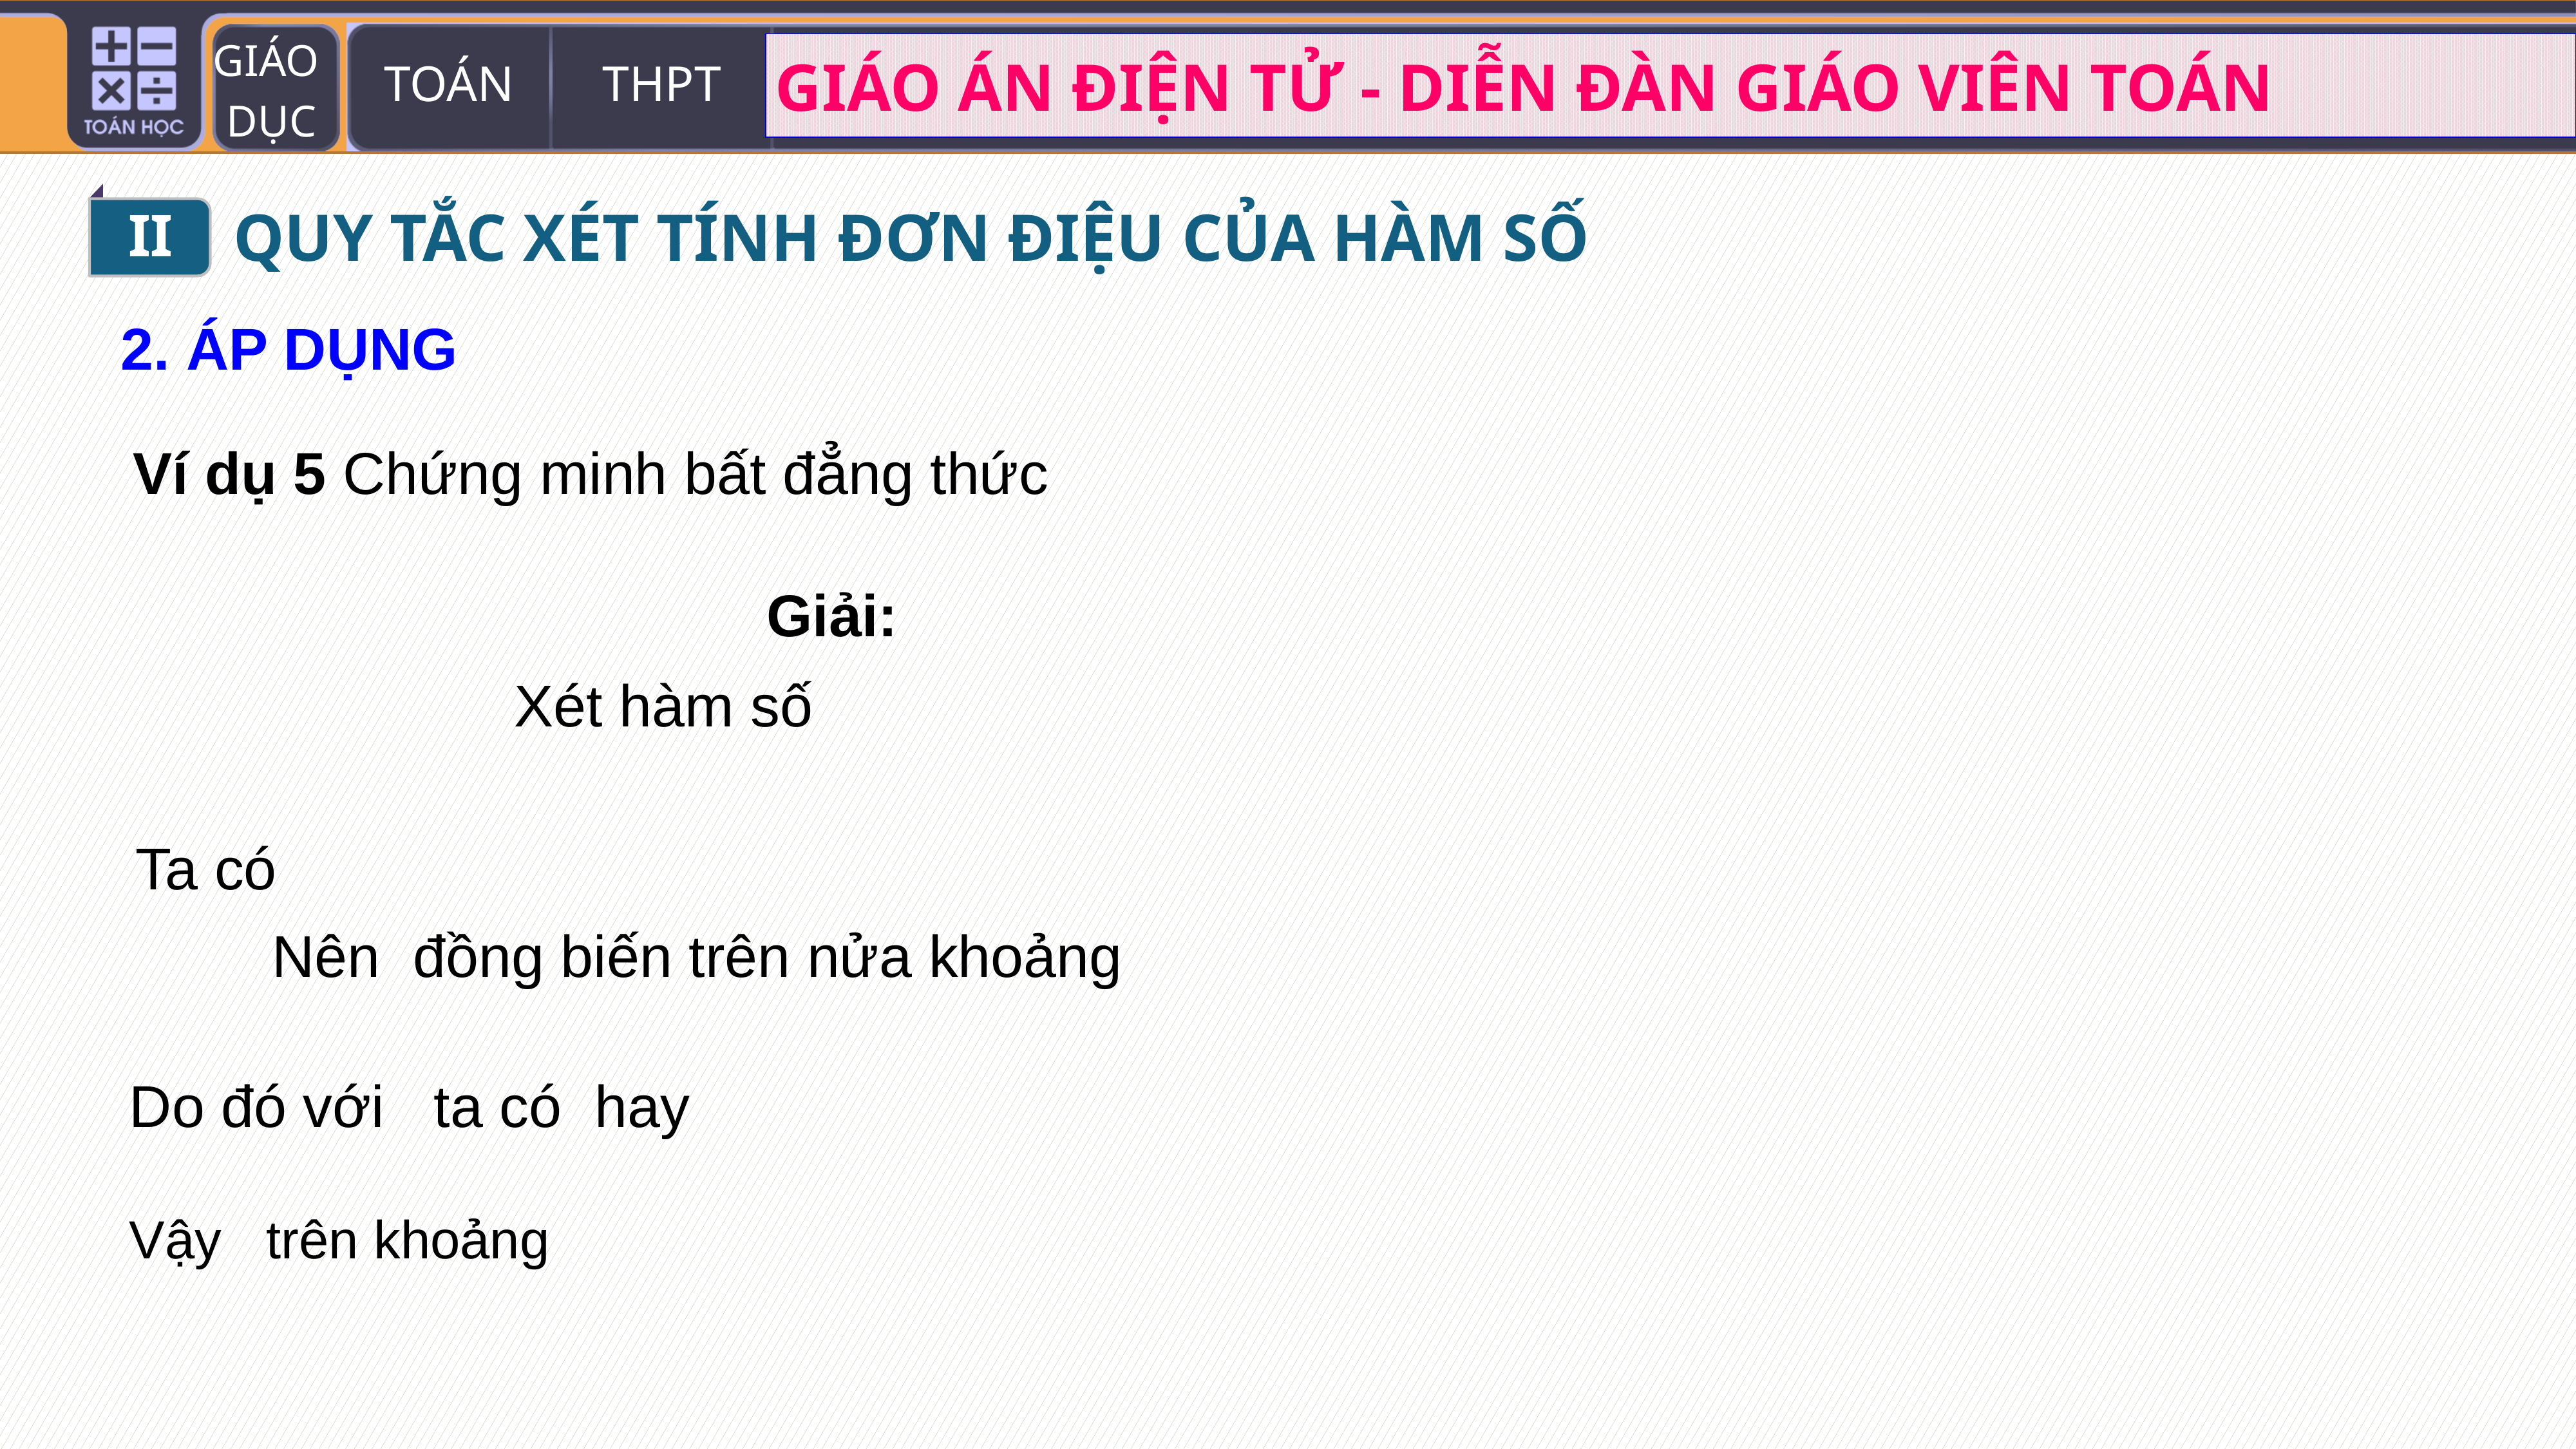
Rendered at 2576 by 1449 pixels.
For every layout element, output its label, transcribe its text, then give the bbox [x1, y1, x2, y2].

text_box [88, 184, 1852, 358]
text_box [133, 385, 1755, 466]
text_box Giải: [757, 573, 908, 653]
text_box 2. ÁP DỤNG [111, 365, 878, 387]
